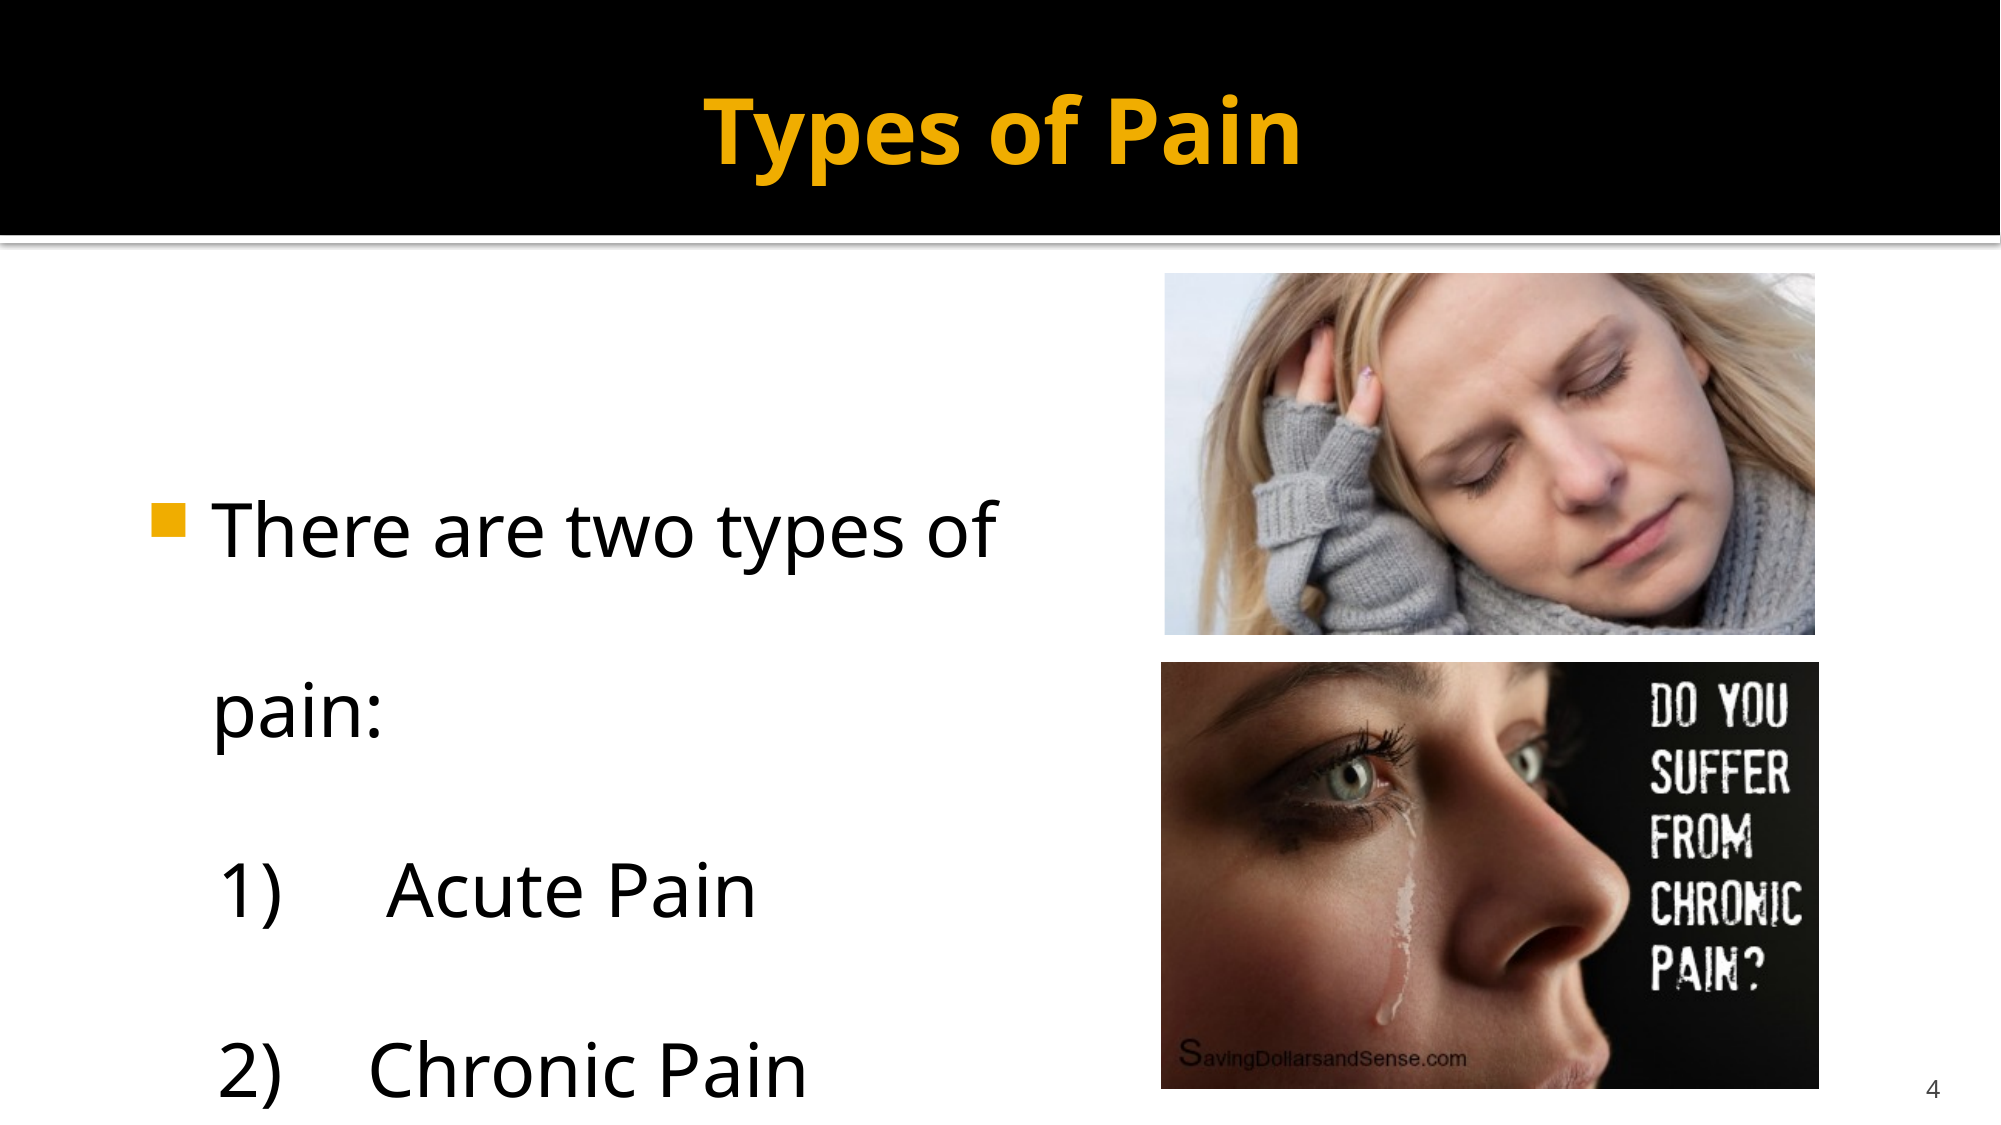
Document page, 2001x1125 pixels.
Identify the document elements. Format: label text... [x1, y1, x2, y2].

slide_number 4 [1794, 1062, 1955, 1108]
list There are two types of pain: 1) Acute Pain 2) Chronic Pain [136, 377, 1123, 864]
picture [1164, 273, 1815, 635]
title Types of Pain [99, 25, 1900, 231]
picture [1161, 662, 1819, 1089]
